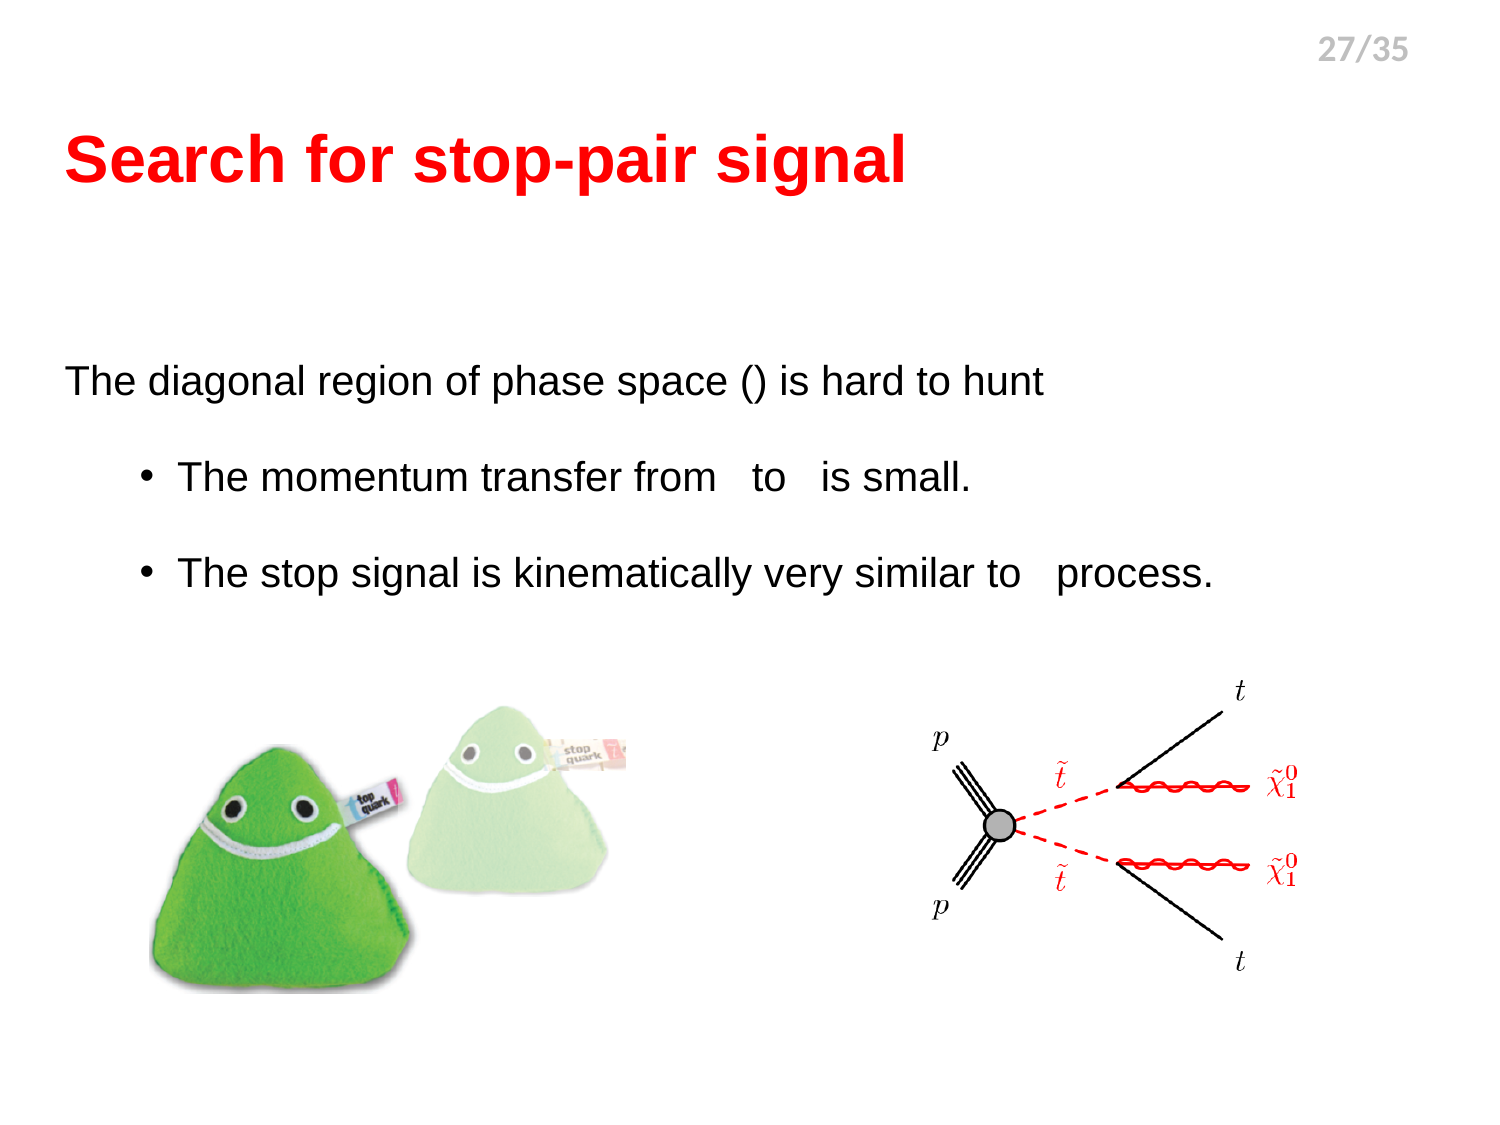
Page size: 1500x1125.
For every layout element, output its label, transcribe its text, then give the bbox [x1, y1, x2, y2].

picture [149, 670, 638, 1001]
title Search for stop-pair signal [49, 110, 968, 212]
text_box 27/35 [1302, 17, 1425, 77]
picture [918, 670, 1305, 977]
